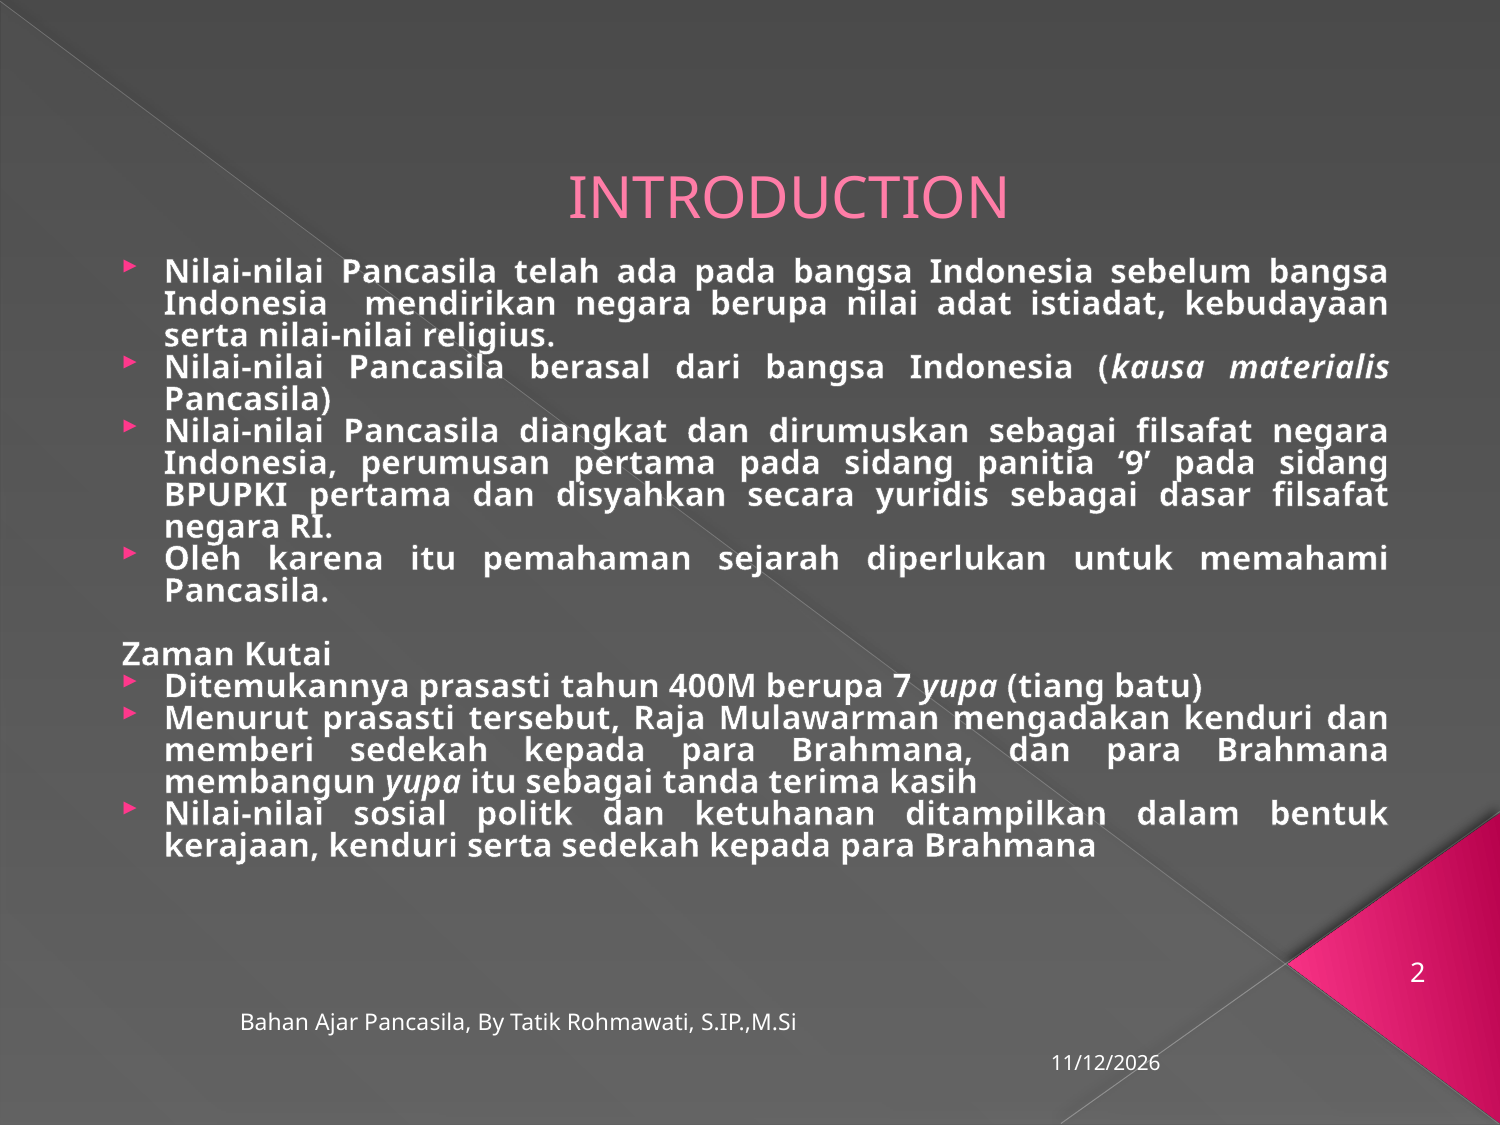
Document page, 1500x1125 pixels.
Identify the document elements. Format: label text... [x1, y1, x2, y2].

title INTRODUCTION [88, 127, 1412, 238]
subtitle Nilai-nilai Pancasila telah ada pada bangsa Indonesia sebelum bangsa Indonesia mendirikan negara berupa nilai adat istiadat, kebudayaan serta nilai-nilai religius. Nilai-nilai Pancasila berasal dari bangsa Indonesia (kausa materialis Pancasila) Nilai-nilai Pancasila diangkat dan dirumuskan sebagai filsafat negara Indonesia, perumusan pertama pada sidang panitia ‘9’ pada sidang BPUPKI pertama dan disyahkan secara yuridis sebagai dasar filsafat negara RI. Oleh karena itu pemahaman sejarah diperlukan untuk memahami Pancasila. Zaman Kutai Ditemukannya prasasti tahun 400M berupa 7 yupa (tiang batu) Menurut prasasti tersebut, Raja Mulawarman mengadakan kenduri dan memberi sedekah kepada para Brahmana, dan para Brahmana membangun yupa itu sebagai tanda terima kasih Nilai-nilai sosial politk dan ketuhanan ditampilkan dalam bentuk kerajaan, kenduri serta sedekah kepada para Brahmana [88, 249, 1412, 657]
slide_number 2 [1376, 943, 1460, 1004]
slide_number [225, 1050, 1175, 1097]
footer Bahan Ajar Pancasila, By Tatik Rohmawati, S.IP.,M.Si [225, 975, 1175, 1035]
